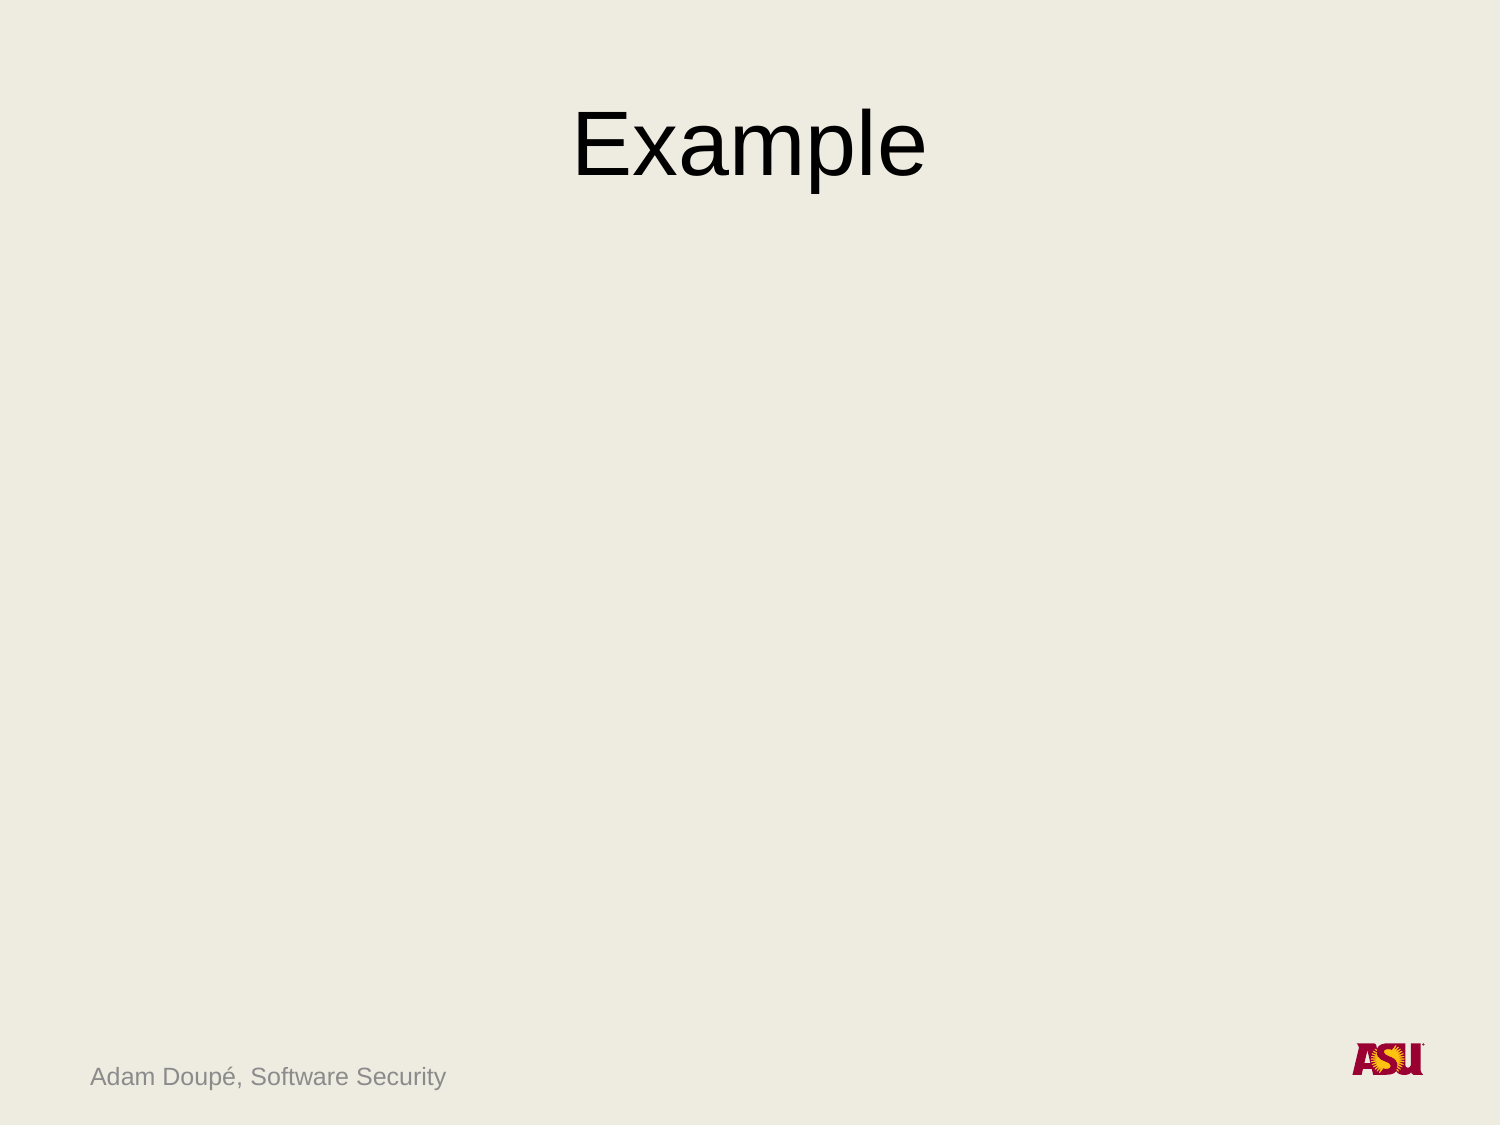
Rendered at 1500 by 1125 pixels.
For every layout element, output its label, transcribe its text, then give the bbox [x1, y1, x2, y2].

title Example [75, 45, 1425, 233]
